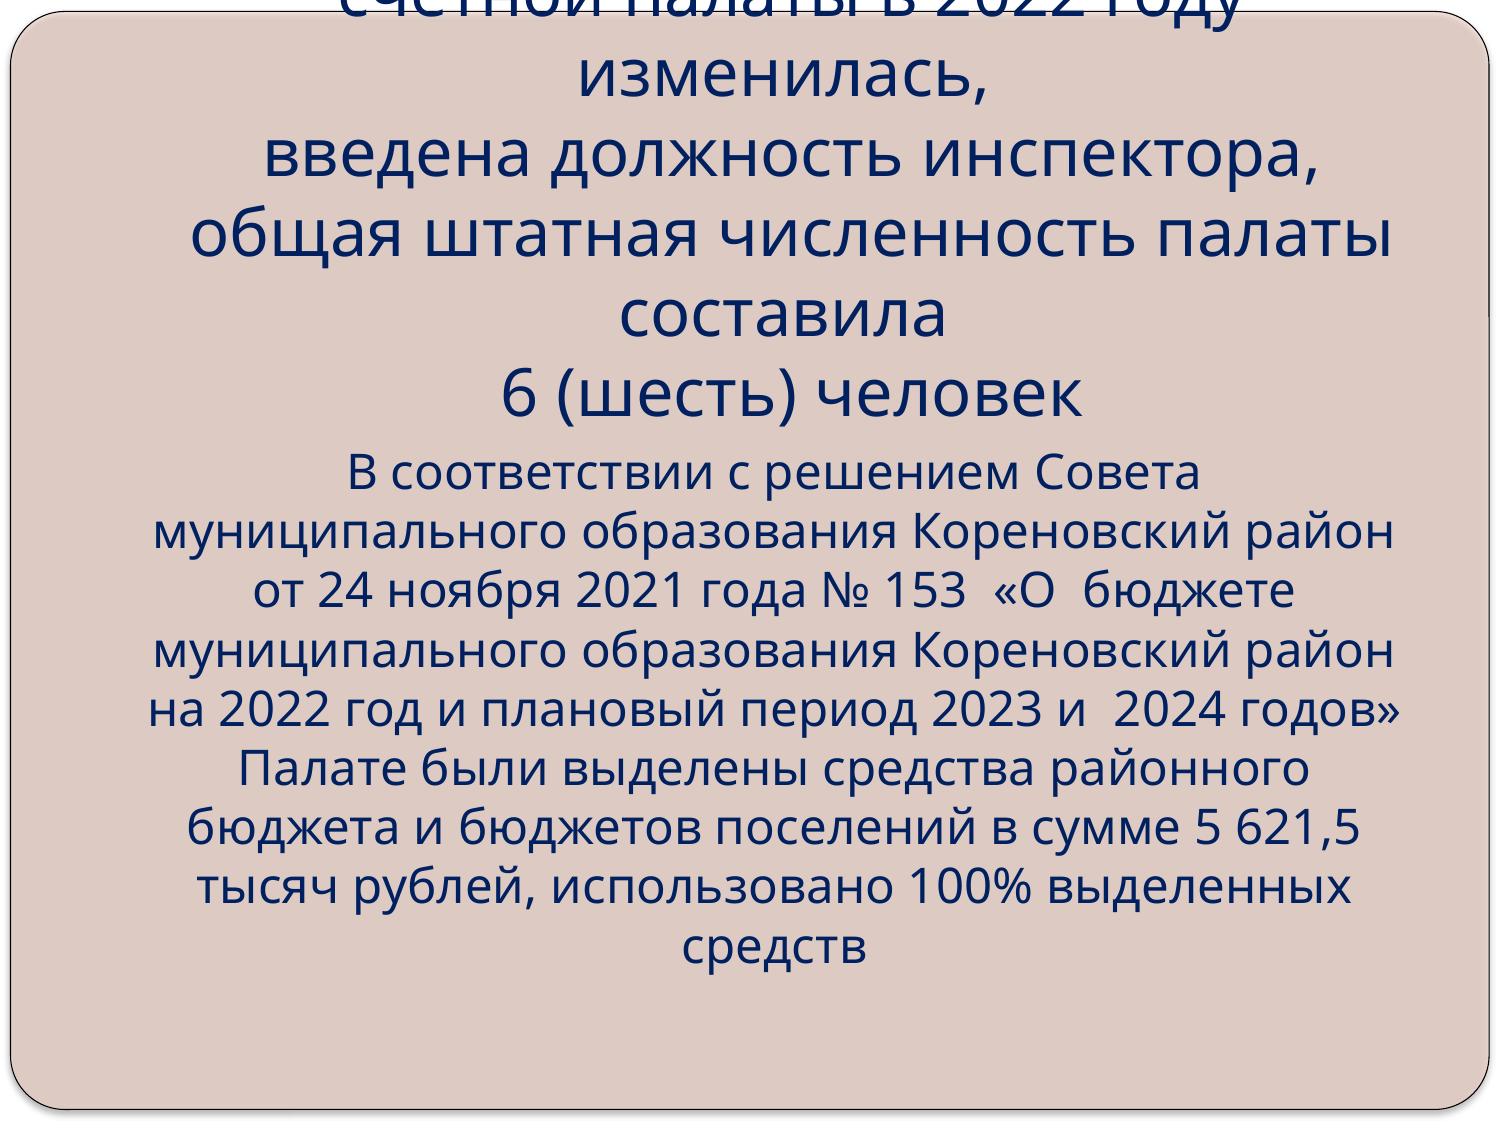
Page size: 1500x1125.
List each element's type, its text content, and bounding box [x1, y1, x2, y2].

title Штатная численность Контрольно-счетной палаты в 2022 году изменилась, введена должность инспектора, общая штатная численность палаты составила 6 (шесть) человек [150, 45, 1436, 445]
list В соответствии с решением Совета муниципального образования Кореновский район от 24 ноября 2021 года № 153 «О бюджете муниципального образования Кореновский район на 2022 год и плановый период 2023 и 2024 годов» Палате были выделены средства районного бюджета и бюджетов поселений в сумме 5 621,5 тысяч рублей, использовано 100% выделенных средств [123, 432, 1425, 988]
